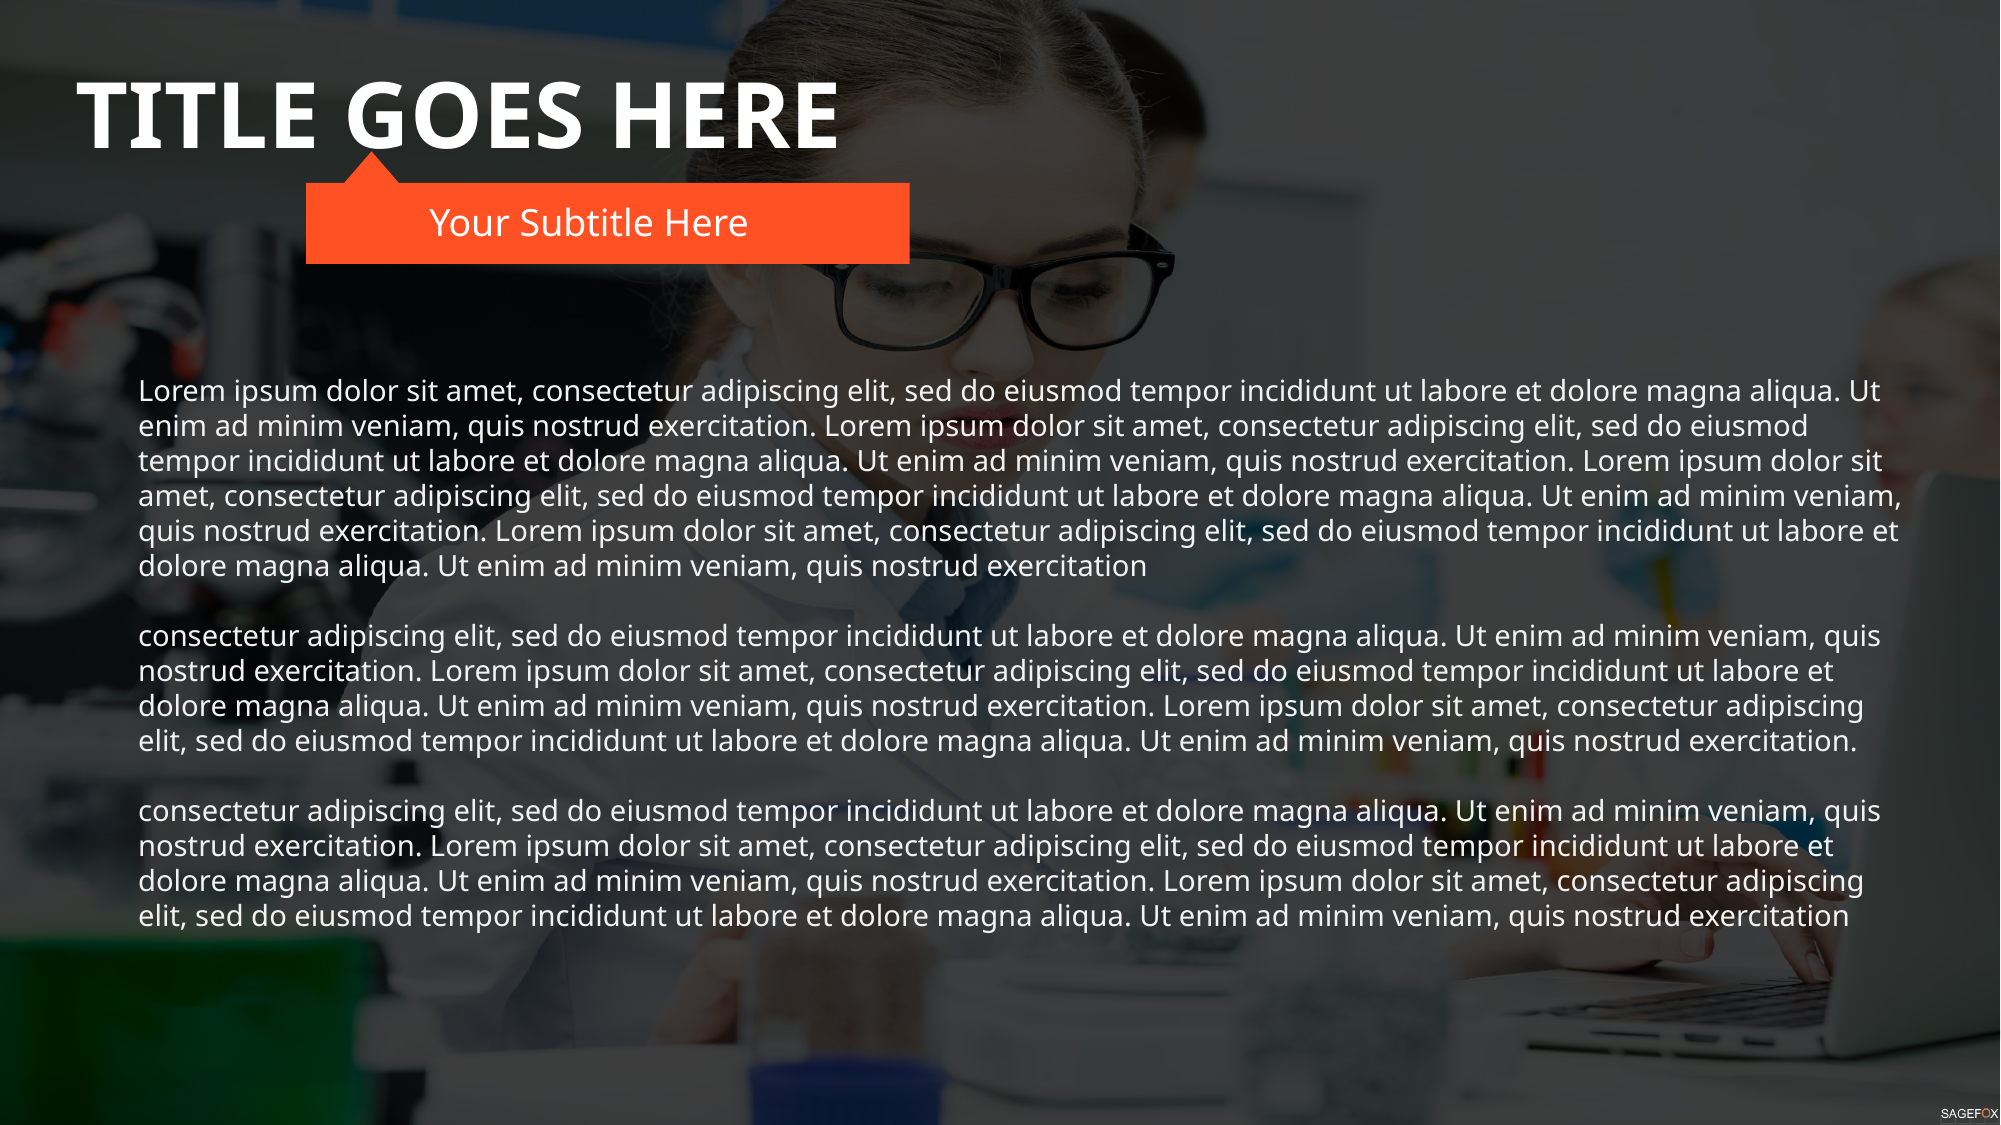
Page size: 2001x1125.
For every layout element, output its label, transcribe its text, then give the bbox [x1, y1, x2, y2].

text_box TITLE GOES HERE [60, 49, 965, 175]
picture [0, 0, 2001, 1125]
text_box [306, 151, 910, 264]
text_box Lorem ipsum dolor sit amet, consectetur adipiscing elit, sed do eiusmod tempor incididunt ut labore et dolore magna aliqua. Ut enim ad minim veniam, quis nostrud exercitation. Lorem ipsum dolor sit amet, consectetur adipiscing elit, sed do eiusmod tempor incididunt ut labore et dolore magna aliqua. Ut enim ad minim veniam, quis nostrud exercitation. Lorem ipsum dolor sit amet, consectetur adipiscing elit, sed do eiusmod tempor incididunt ut labore et dolore magna aliqua. Ut enim ad minim veniam, quis nostrud exercitation. Lorem ipsum dolor sit amet, consectetur adipiscing elit, sed do eiusmod tempor incididunt ut labore et dolore magna aliqua. Ut enim ad minim veniam, quis nostrud exercitation consectetur adipiscing elit, sed do eiusmod tempor incididunt ut labore et dolore magna aliqua. Ut enim ad minim veniam, quis nostrud exercitation. Lorem ipsum dolor sit amet, consectetur adipiscing elit, sed do eiusmod tempor incididunt ut labore et dolore magna aliqua. Ut enim ad minim veniam, quis nostrud exercitation. Lorem ipsum dolor sit amet, consectetur adipiscing elit, sed do eiusmod tempor incididunt ut labore et dolore magna aliqua. Ut enim ad minim veniam, quis nostrud exercitation. consectetur adipiscing elit, sed do eiusmod tempor incididunt ut labore et dolore magna aliqua. Ut enim ad minim veniam, quis nostrud exercitation. Lorem ipsum dolor sit amet, consectetur adipiscing elit, sed do eiusmod tempor incididunt ut labore et dolore magna aliqua. Ut enim ad minim veniam, quis nostrud exercitation. Lorem ipsum dolor sit amet, consectetur adipiscing elit, sed do eiusmod tempor incididunt ut labore et dolore magna aliqua. Ut enim ad minim veniam, quis nostrud exercitation [123, 365, 1930, 940]
